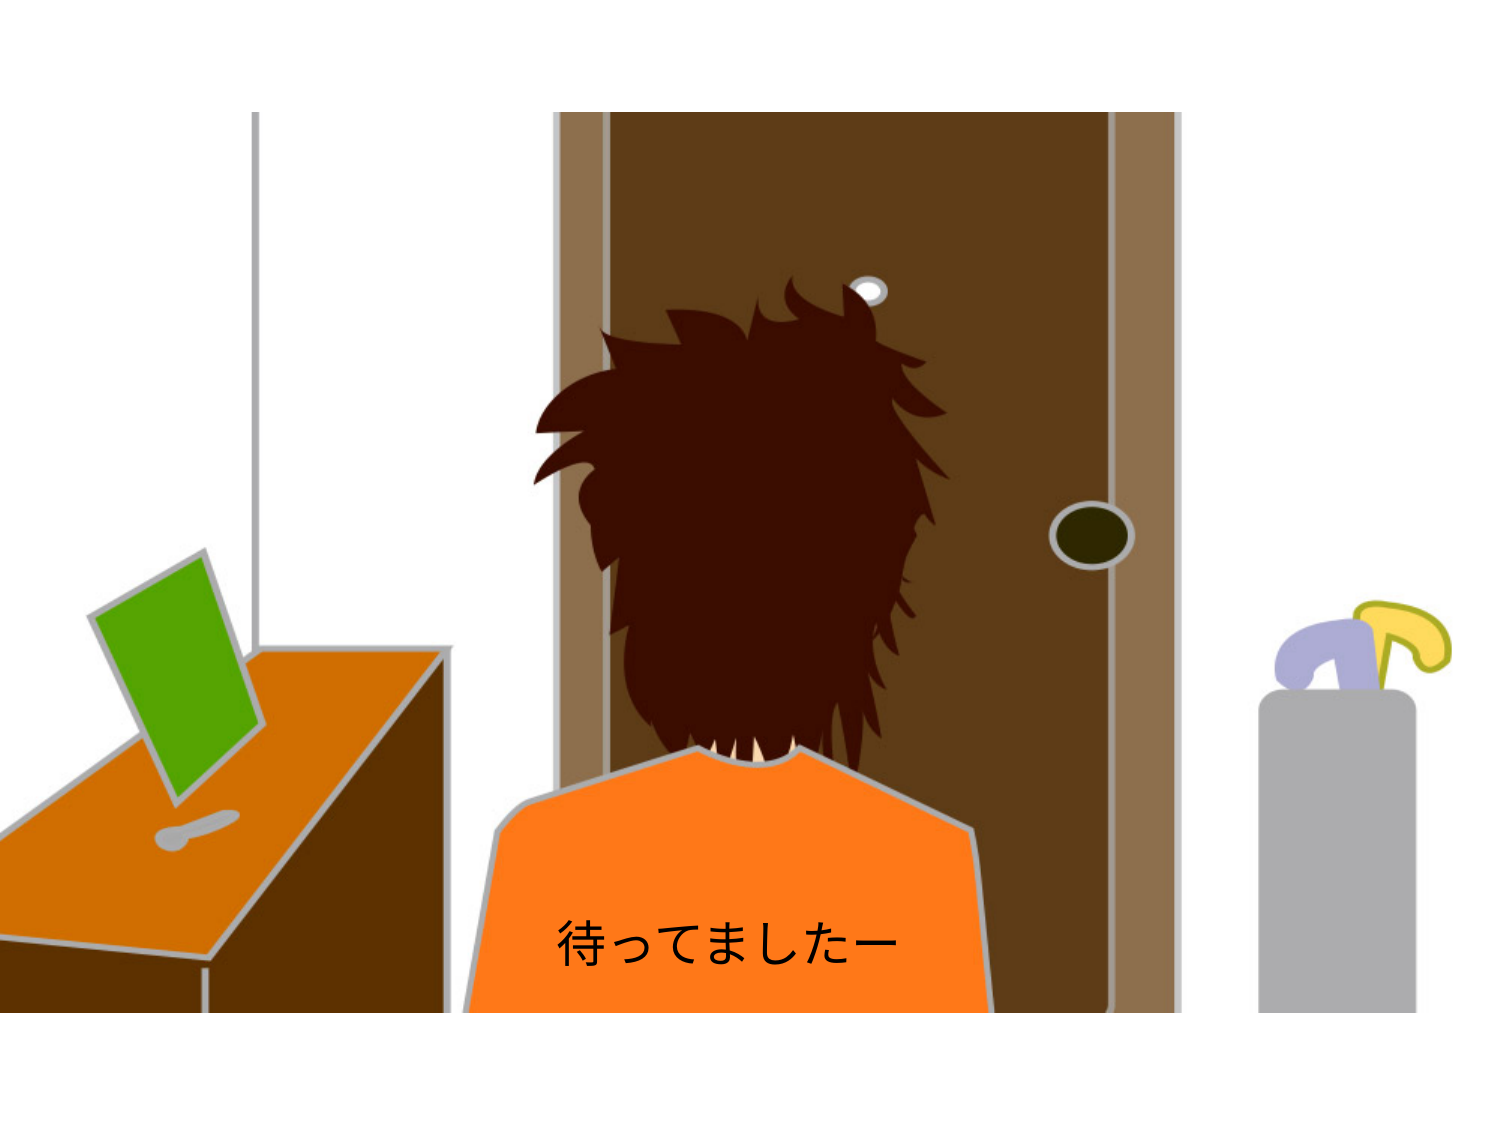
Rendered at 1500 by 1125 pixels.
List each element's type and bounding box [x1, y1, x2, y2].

picture [0, 112, 1500, 1013]
